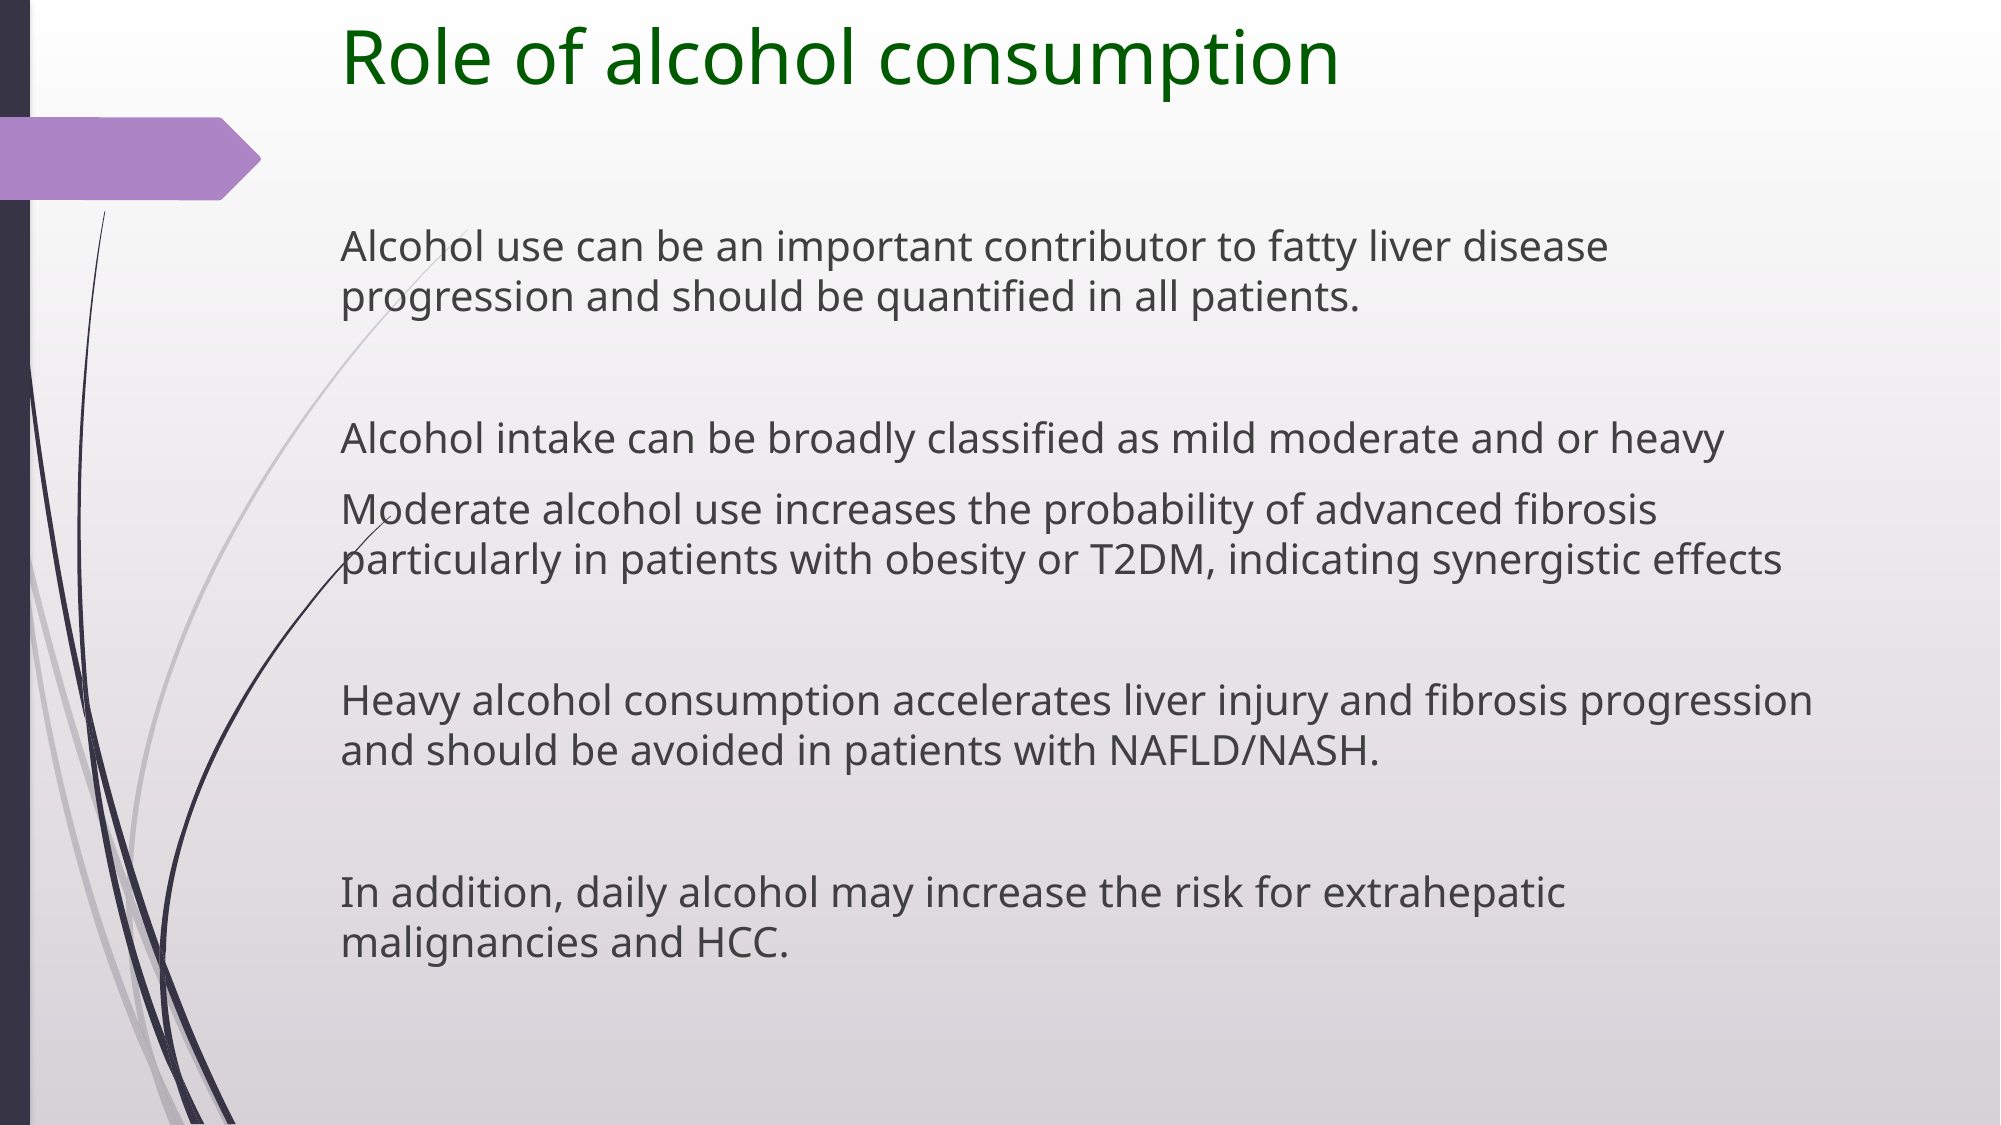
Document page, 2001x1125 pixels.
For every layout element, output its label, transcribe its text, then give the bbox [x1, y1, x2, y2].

title Role of alcohol consumption [325, 2, 1713, 141]
list Alcohol use can be an important contributor to fatty liver disease progression and should be quantified in all patients. Alcohol intake can be broadly classified as mild moderate and or heavy Moderate alcohol use increases the probability of advanced fibrosis particularly in patients with obesity or T2DM, indicating synergistic effects Heavy alcohol consumption accelerates liver injury and fibrosis progression and should be avoided in patients with NAFLD/NASH. In addition, daily alcohol may increase the risk for extrahepatic malignancies and HCC. [325, 212, 1835, 1125]
